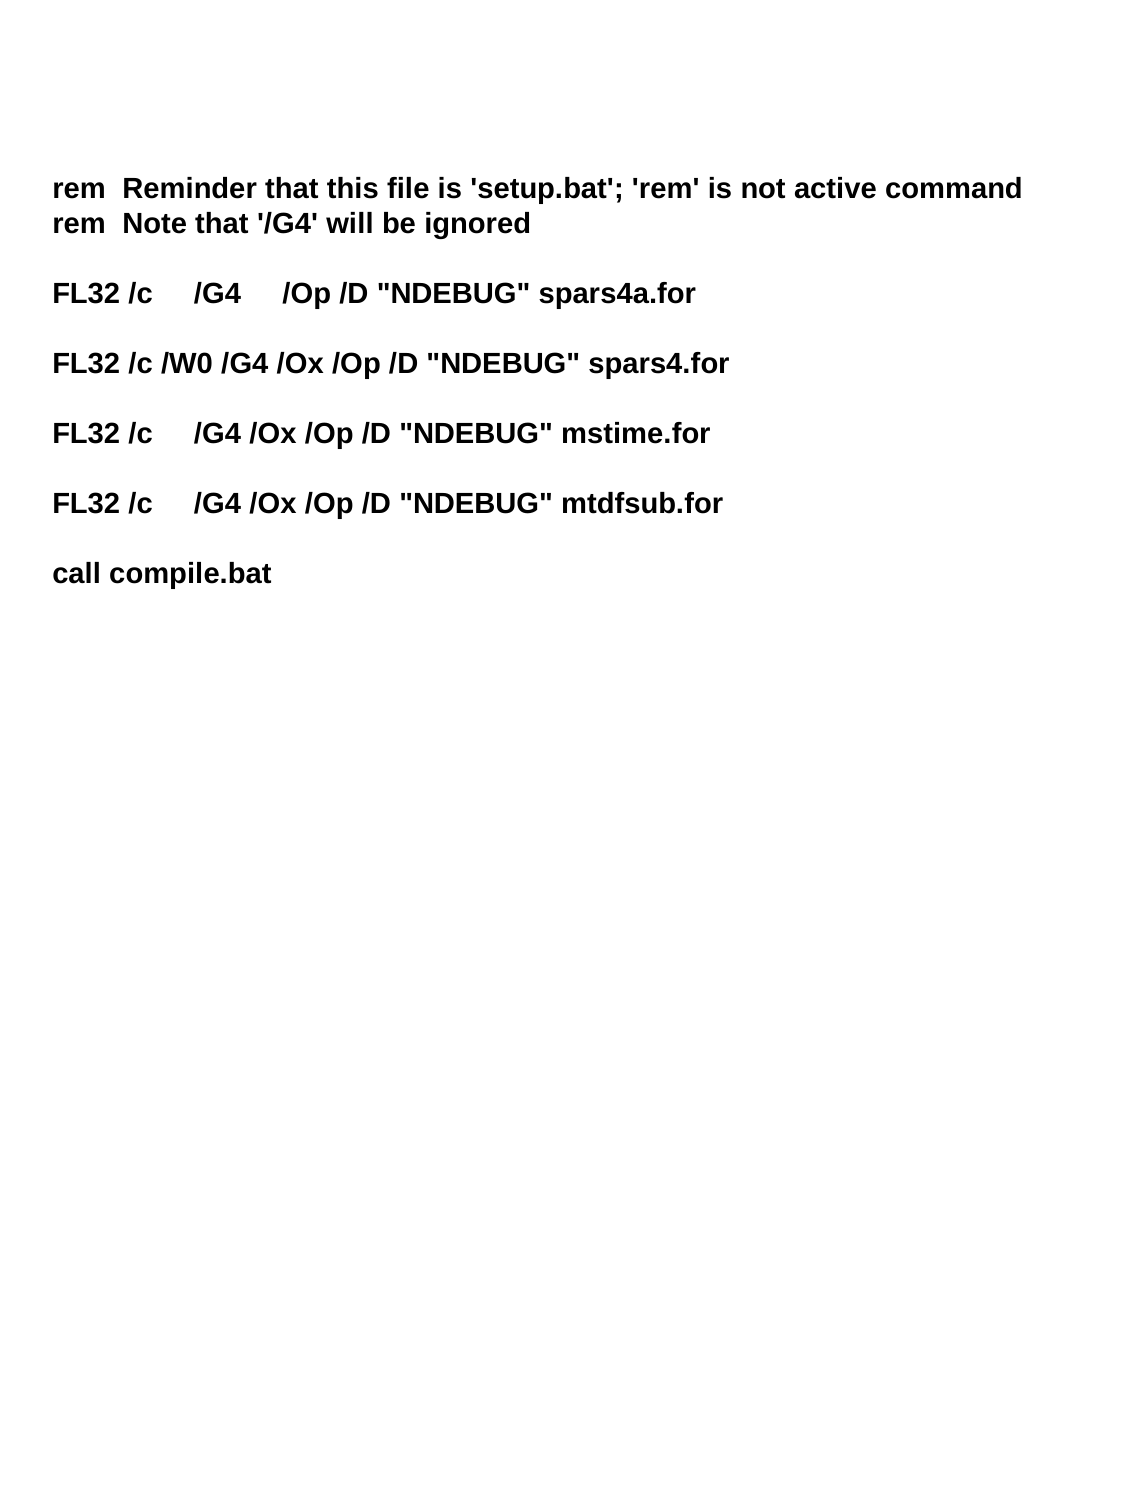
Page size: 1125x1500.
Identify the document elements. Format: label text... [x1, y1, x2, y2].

text_box rem Reminder that this file is 'setup.bat'; 'rem' is not active command rem Note that '/G4' will be ignored FL32 /c /G4 /Op /D "NDEBUG" spars4a.for FL32 /c /W0 /G4 /Ox /Op /D "NDEBUG" spars4.for FL32 /c /G4 /Ox /Op /D "NDEBUG" mstime.for FL32 /c /G4 /Ox /Op /D "NDEBUG" mtdfsub.for call compile.bat [37, 162, 1125, 597]
